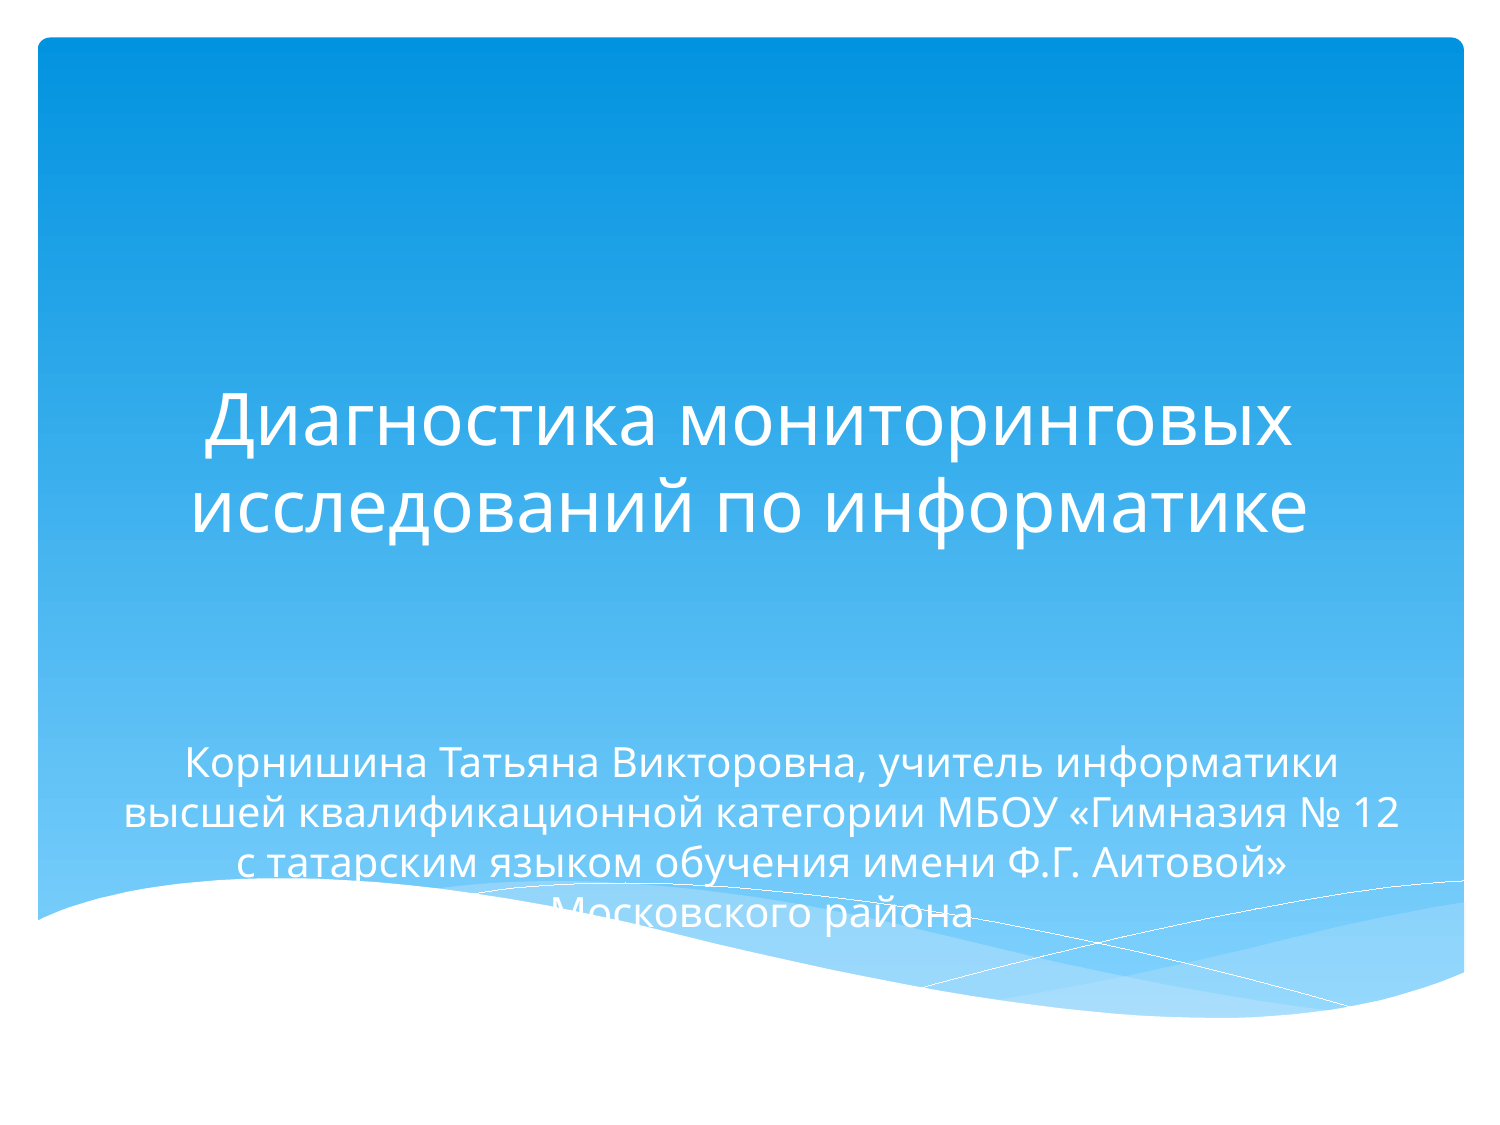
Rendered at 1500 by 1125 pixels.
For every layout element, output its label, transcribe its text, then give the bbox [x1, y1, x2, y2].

title Диагностика мониторинговых исследований по информатике [112, 262, 1388, 555]
subtitle Корнишина Татьяна Викторовна, учитель информатики высшей квалификационной категории МБОУ «Гимназия № 12 с татарским языком обучения имени Ф.Г. Аитовой» Московского района [100, 727, 1424, 1016]
